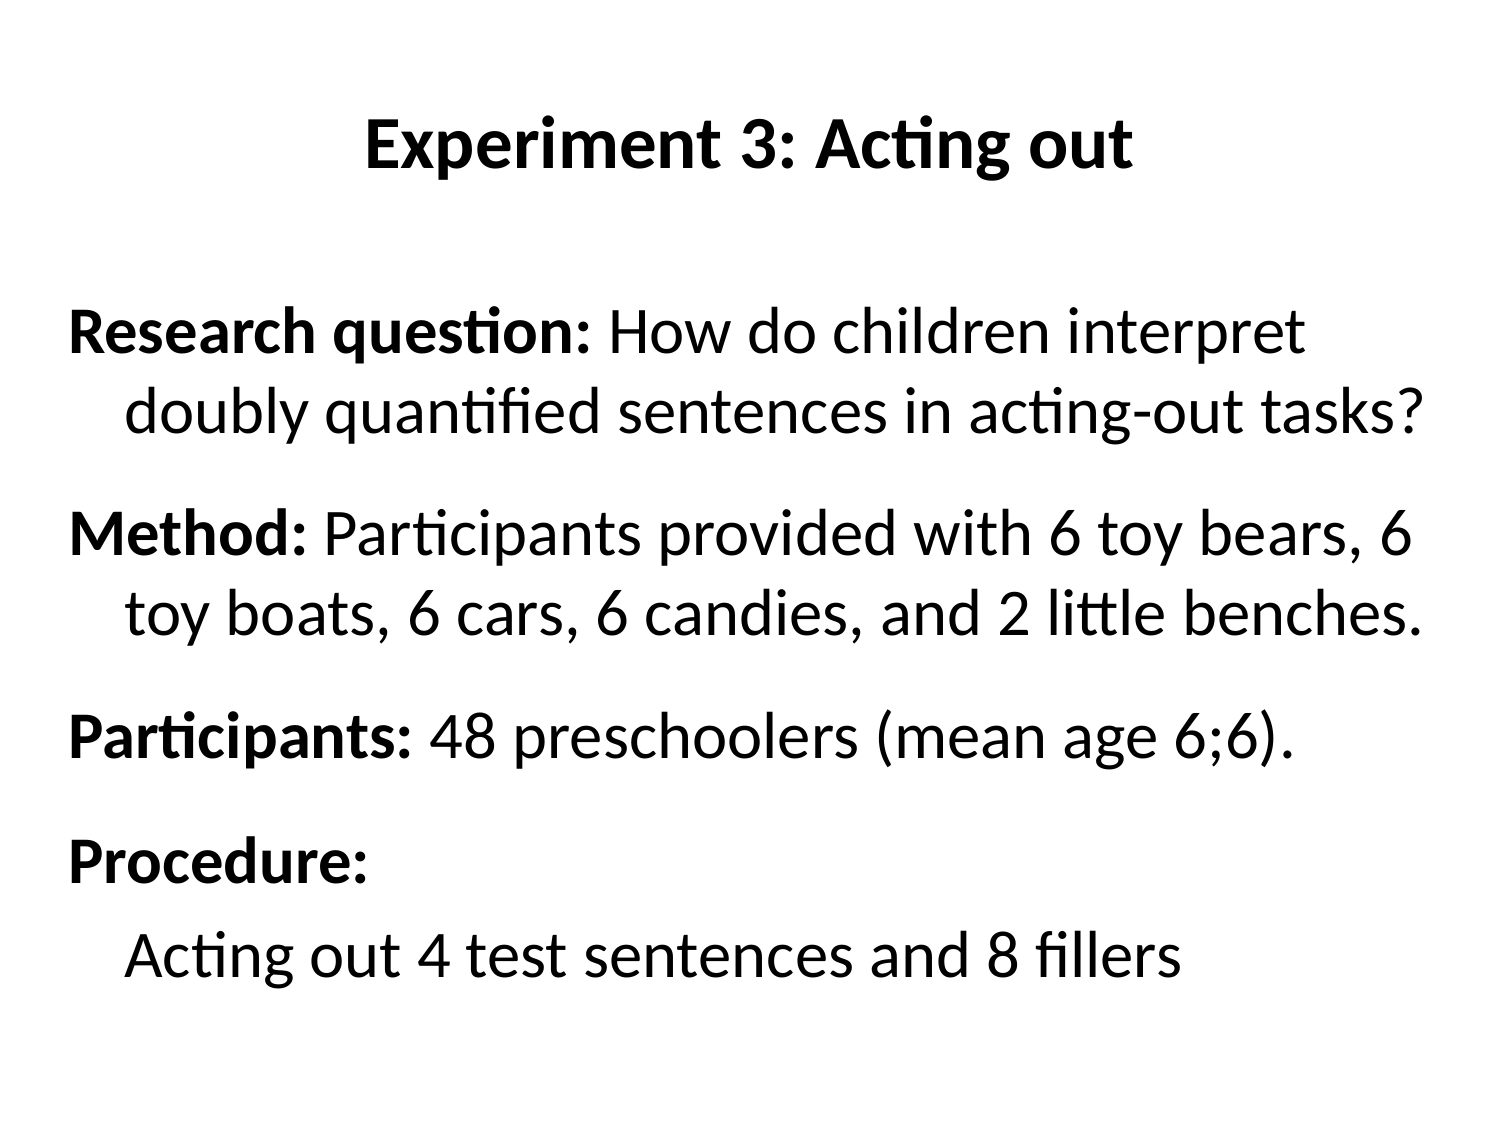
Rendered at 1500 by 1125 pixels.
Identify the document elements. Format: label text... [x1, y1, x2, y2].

list Research question: How do children interpret doubly quantified sentences in acting-out tasks? Method: Participants provided with 6 toy bears, 6 toy boats, 6 cars, 6 candies, and 2 little benches. Participants: 48 preschoolers (mean age 6;6). Procedure: Acting out 4 test sentences and 8 fillers [53, 278, 1459, 1064]
title Experiment 3: Acting out [75, 45, 1425, 233]
